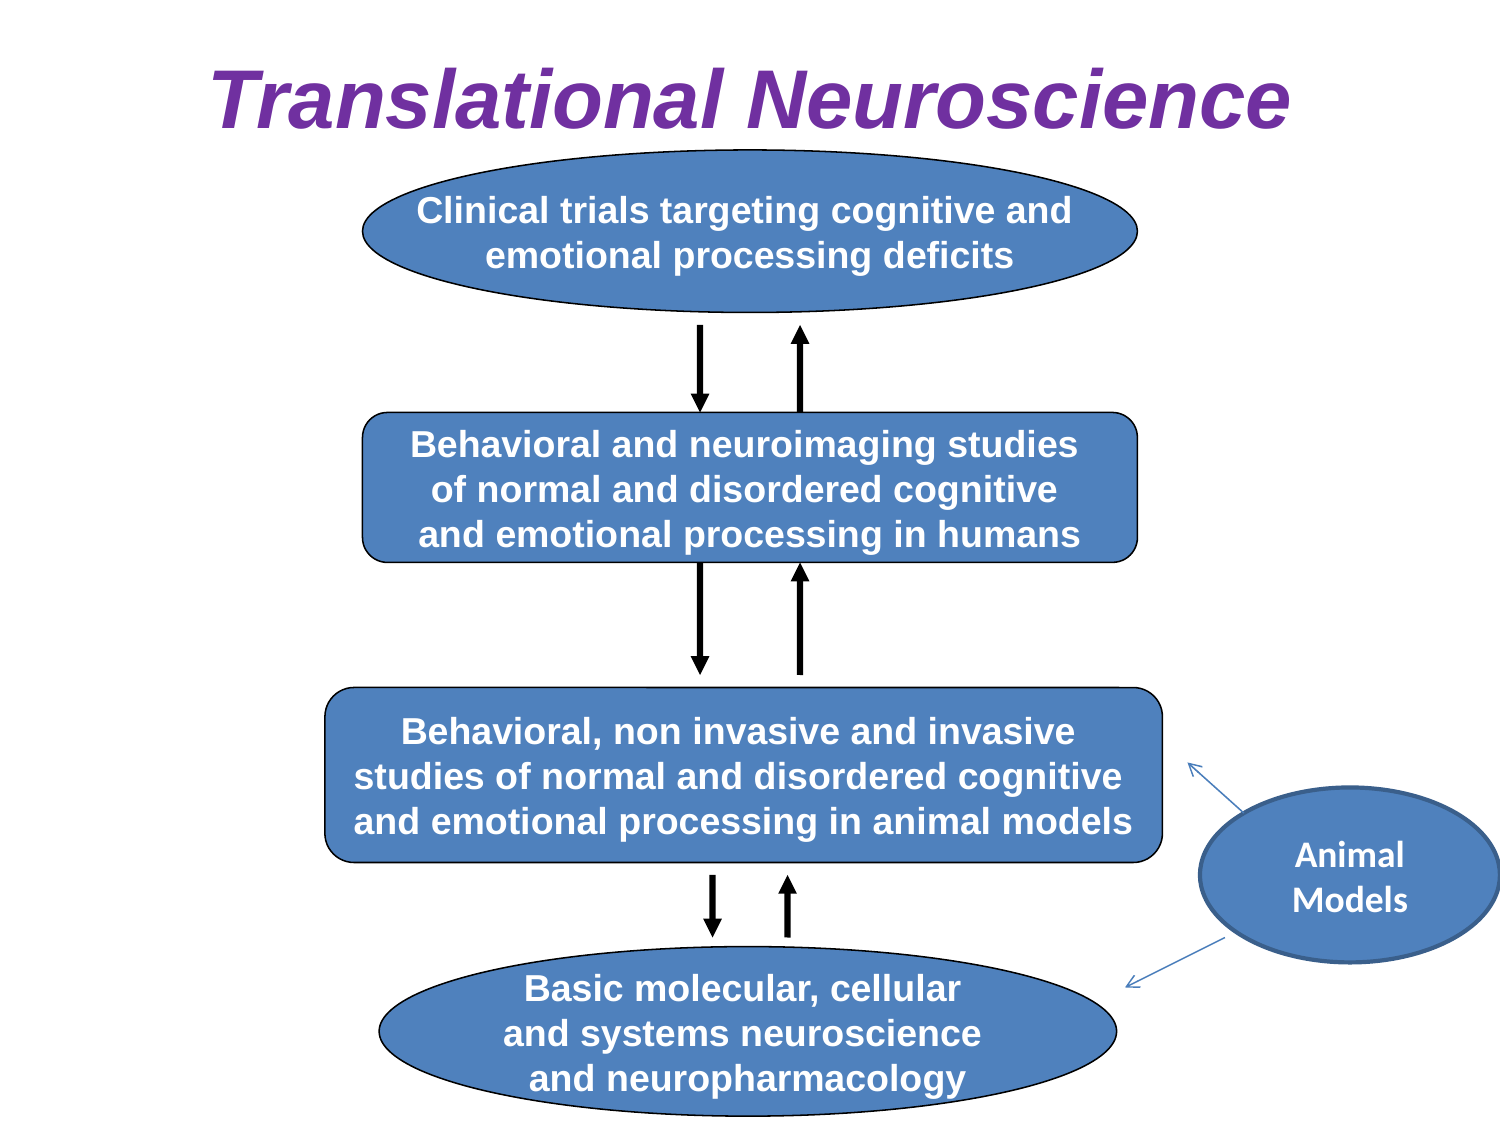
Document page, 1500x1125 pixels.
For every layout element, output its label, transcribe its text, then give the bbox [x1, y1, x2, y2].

text_box [781, 874, 794, 938]
text_box Translational Neuroscience [192, 37, 1308, 153]
text_box [706, 874, 719, 938]
text_box [693, 324, 707, 413]
text_box Clinical trials targeting cognitive and emotional processing deficits [362, 153, 1138, 313]
text_box [793, 324, 807, 413]
text_box [693, 563, 707, 676]
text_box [1124, 937, 1226, 988]
text_box Behavioral and neuroimaging studies of normal and disordered cognitive and emotional processing in humans [362, 412, 1138, 563]
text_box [1190, 759, 1242, 817]
text_box Basic molecular, cellular and systems neuroscience and neuropharmacology [379, 946, 1117, 1117]
text_box Animal Models [1197, 785, 1500, 965]
text_box Behavioral, non invasive and invasive studies of normal and disordered cognitive and emotional processing in animal models [324, 687, 1163, 863]
text_box [793, 563, 807, 676]
